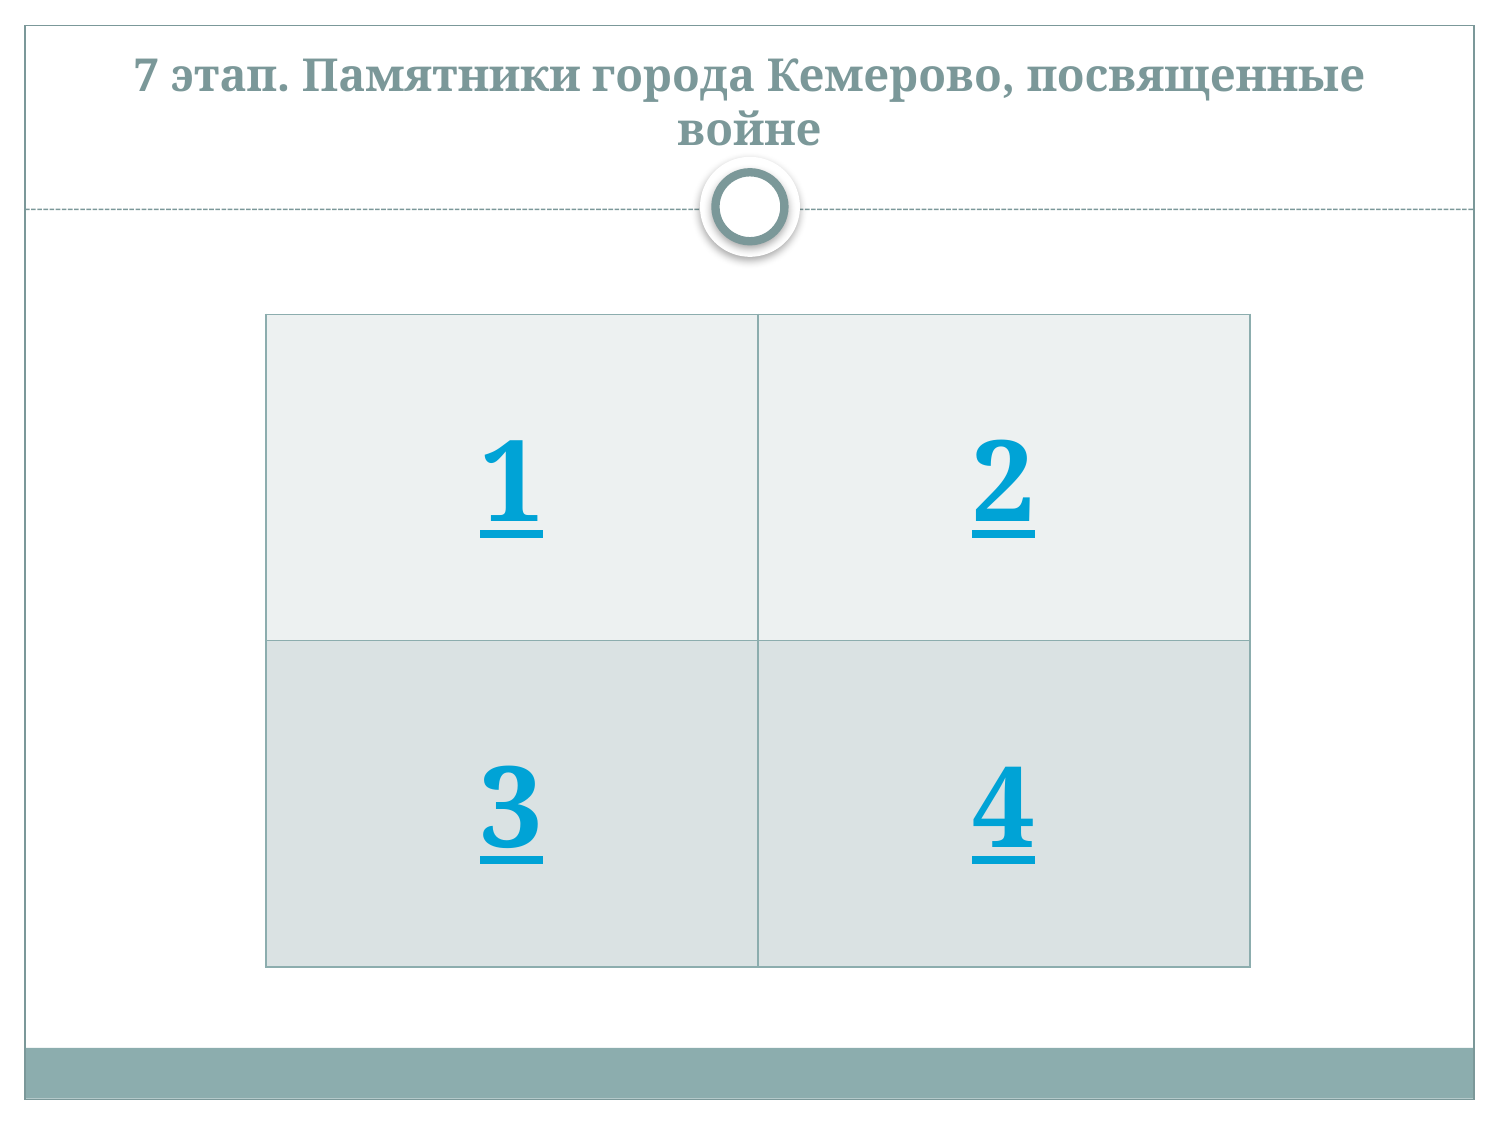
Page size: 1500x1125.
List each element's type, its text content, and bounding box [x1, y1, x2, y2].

table_cell 4 [759, 641, 1249, 966]
table_header 2 [759, 315, 1249, 640]
title 7 этап. Памятники города Кемерово, посвященные войне [49, 37, 1450, 162]
table_header 1 [267, 315, 757, 640]
table_cell 3 [267, 641, 757, 966]
